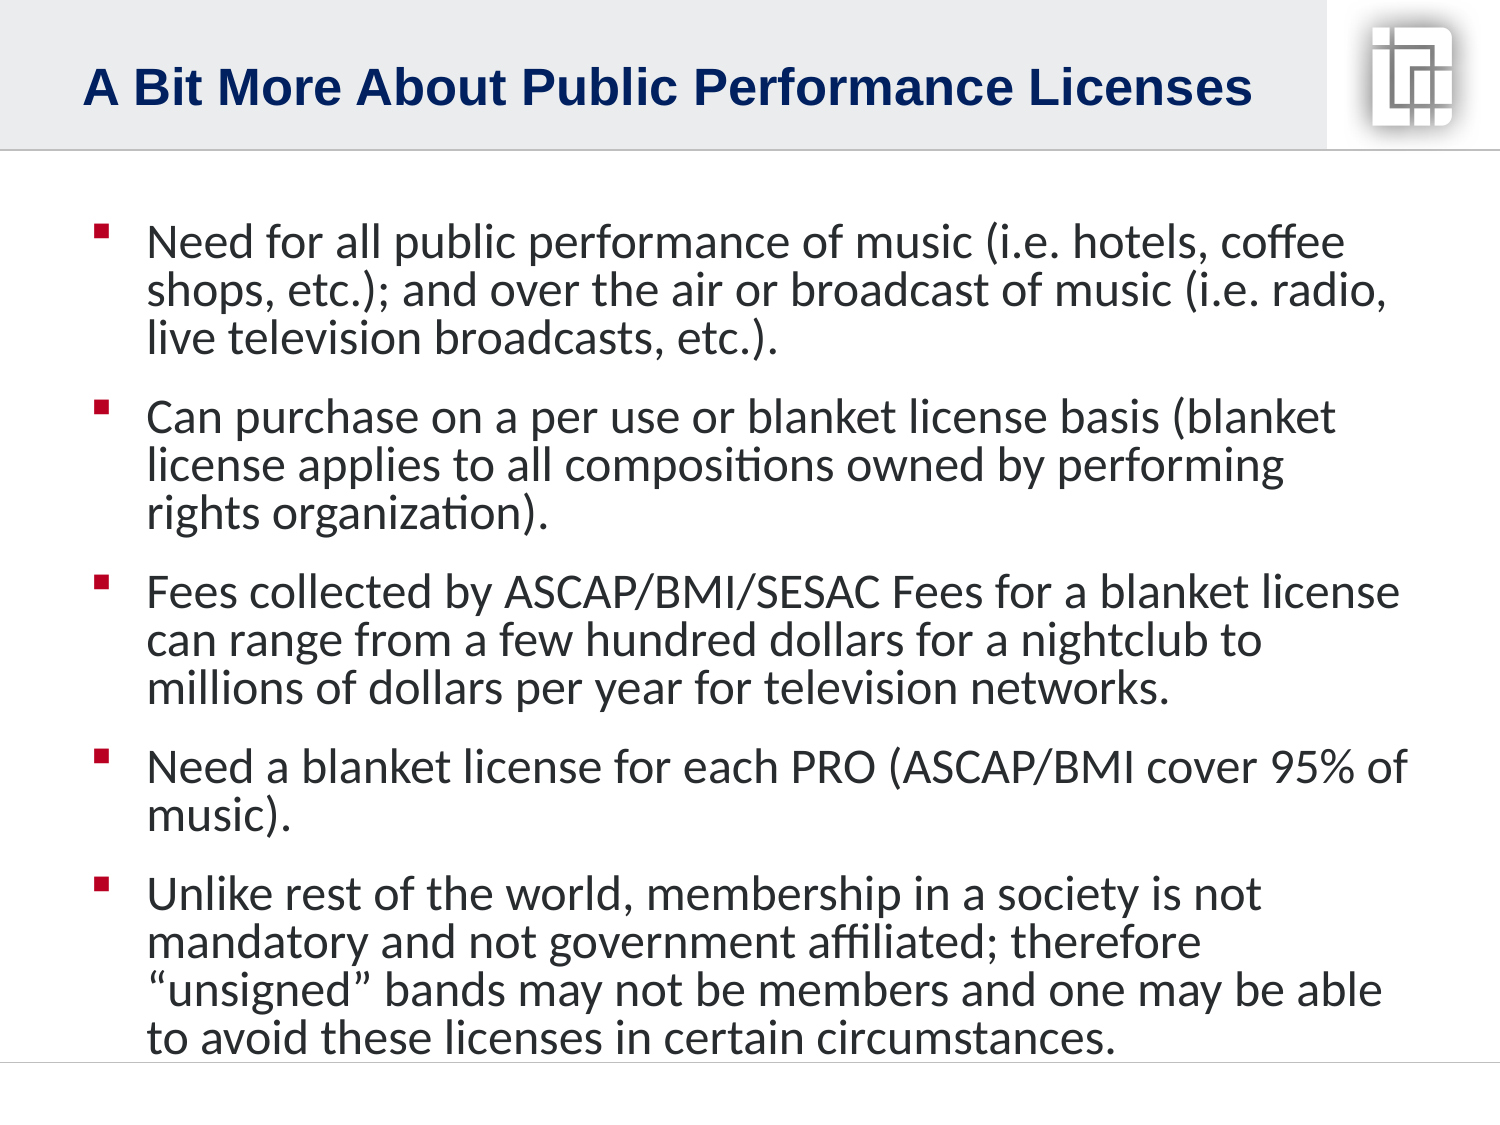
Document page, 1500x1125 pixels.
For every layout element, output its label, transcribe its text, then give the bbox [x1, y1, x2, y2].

list Need for all public performance of music (i.e. hotels, coffee shops, etc.); and over the air or broadcast of music (i.e. radio, live television broadcasts, etc.). Can purchase on a per use or blanket license basis (blanket license applies to all compositions owned by performing rights organization). Fees collected by ASCAP/BMI/SESAC Fees for a blanket license can range from a few hundred dollars for a nightclub to millions of dollars per year for television networks. Need a blanket license for each PRO (ASCAP/BMI cover 95% of music). Unlike rest of the world, membership in a society is not mandatory and not government affiliated; therefore “unsigned” bands may not be members and one may be able to avoid these licenses in certain circumstances. [75, 212, 1425, 1005]
picture [1357, 12, 1465, 141]
title A Bit More About Public Performance Licenses [24, 19, 1313, 150]
